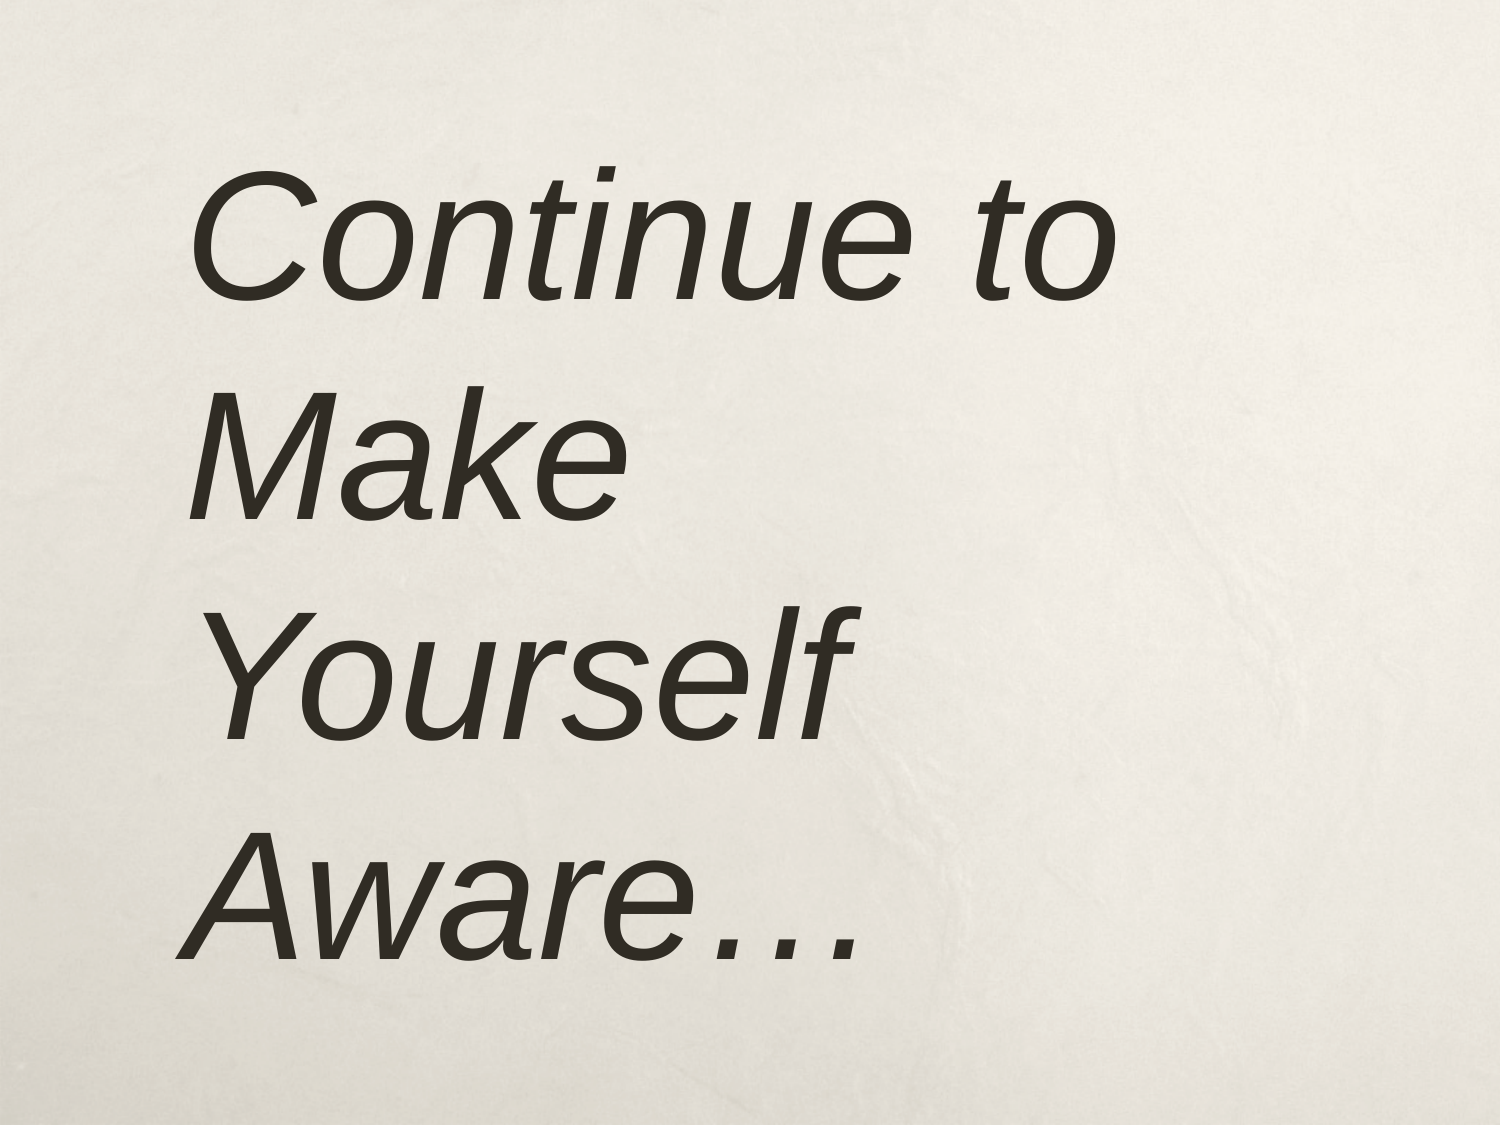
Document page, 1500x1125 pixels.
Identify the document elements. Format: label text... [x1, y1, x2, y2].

text_box Continue to Make Yourself Aware… [170, 108, 1326, 1004]
